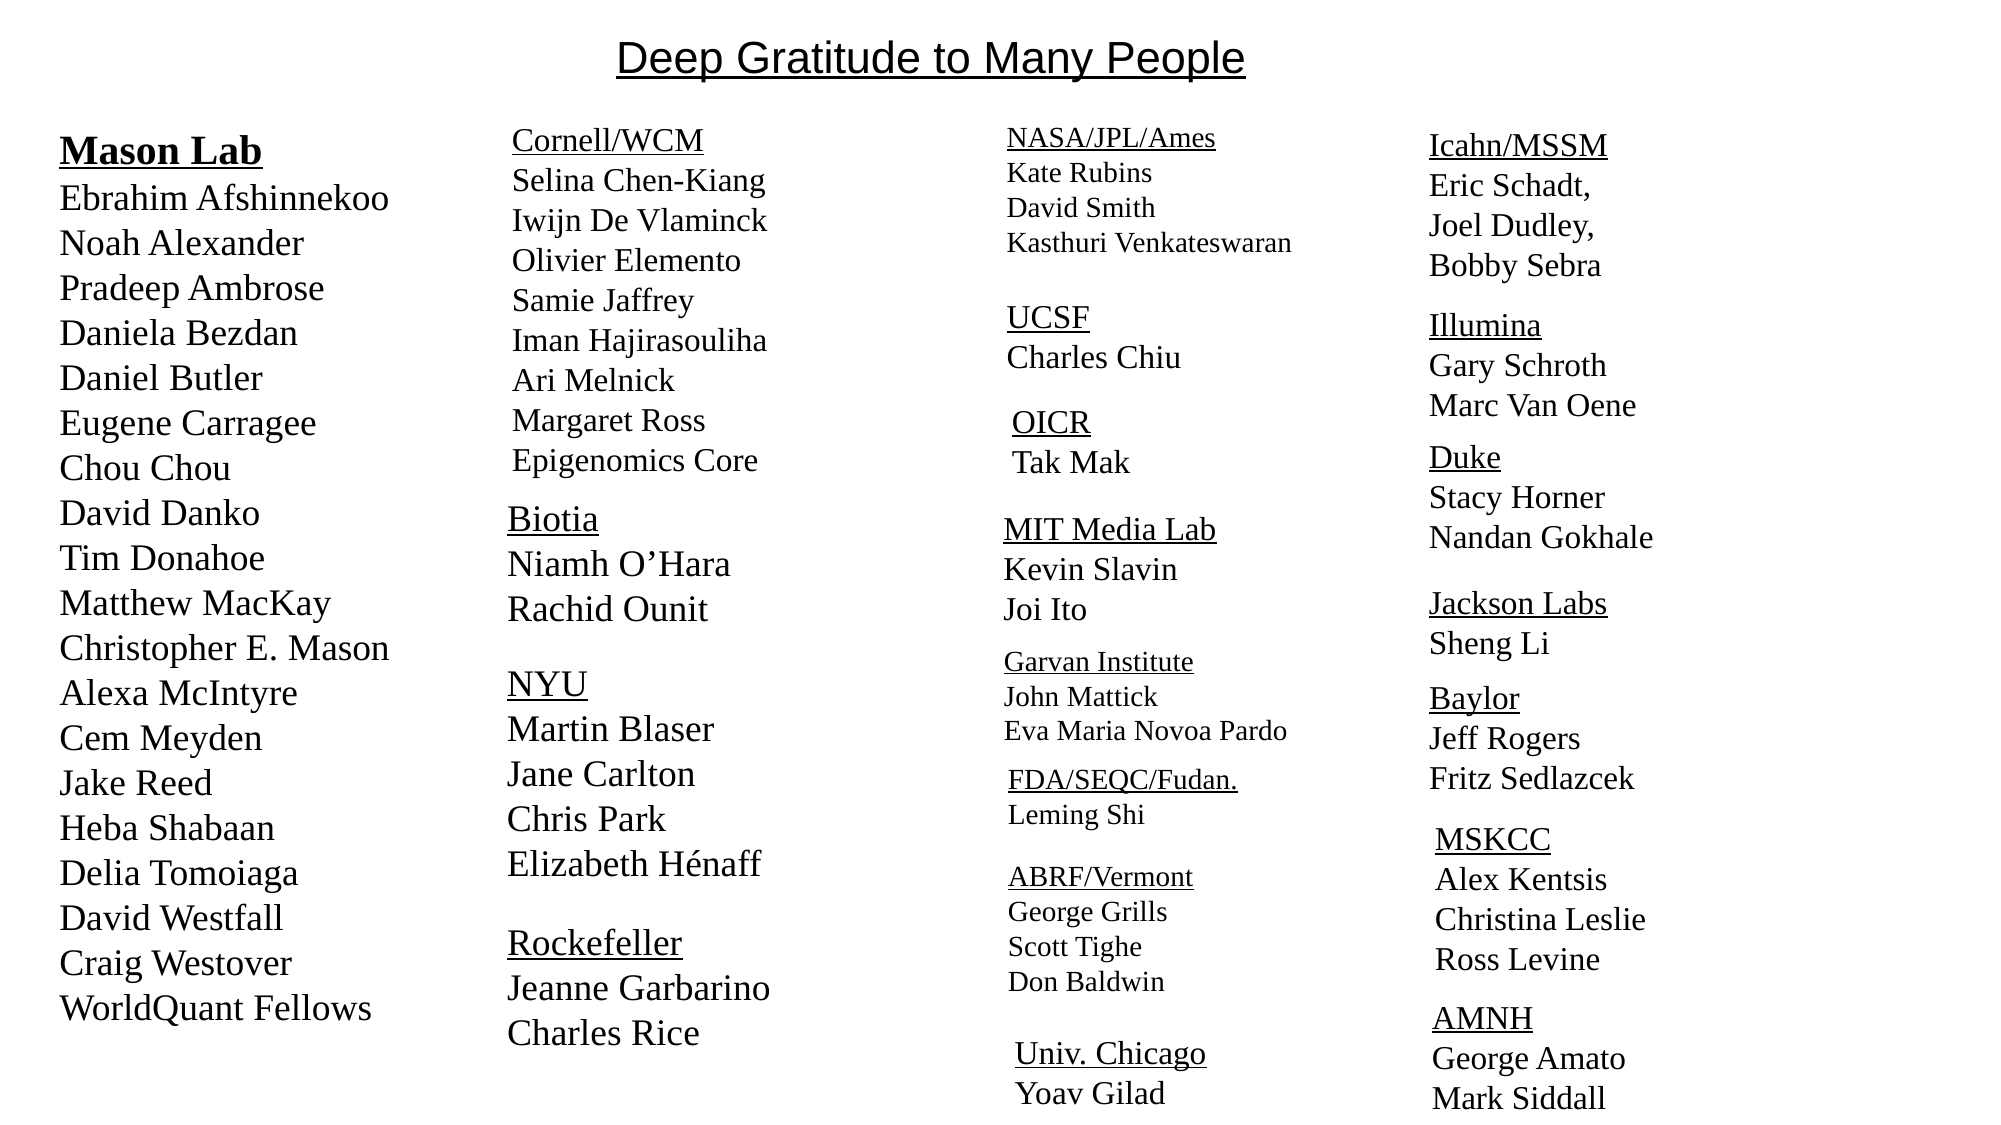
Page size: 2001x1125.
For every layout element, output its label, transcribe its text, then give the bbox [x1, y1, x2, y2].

text_box MIT Media Lab Kevin Slavin Joi Ito [988, 499, 1400, 635]
text_box Baylor Jeff Rogers Fritz Sedlazcek [1414, 669, 1674, 804]
text_box Univ. Chicago Yoav Gilad [999, 1023, 1294, 1119]
text_box Jackson Labs Sheng Li [1414, 573, 1725, 669]
text_box UCSF Charles Chiu [991, 288, 1287, 383]
text_box Cornell/WCM Selina Chen-Kiang Iwijn De Vlaminck Olivier Elemento Samie Jaffrey Iman Hajirasouliha Ari Melnick Margaret Ross Epigenomics Core [497, 110, 931, 525]
text_box NYU Martin Blaser Jane Carlton Chris Park Elizabeth Hénaff [492, 651, 859, 892]
text_box ABRF/Vermont George Grills Scott Tighe Don Baldwin [993, 850, 1237, 1005]
text_box NASA/JPL/Ames Kate Rubins David Smith Kasthuri Venkateswaran [991, 110, 1465, 266]
text_box Duke Stacy Horner Nandan Gokhale [1414, 427, 1758, 563]
text_box Illumina Gary Schroth Marc Van Oene [1414, 295, 1703, 427]
text_box Garvan Institute John Mattick Eva Maria Novoa Pardo [989, 634, 1360, 755]
text_box MSKCC Alex Kentsis Christina Leslie Ross Levine [1420, 810, 1725, 985]
text_box Rockefeller Jeanne Garbarino Charles Rice [492, 911, 865, 1061]
title Deep Gratitude to Many People [528, 12, 1334, 107]
text_box Mason Lab Ebrahim Afshinnekoo Noah Alexander Pradeep Ambrose Daniela Bezdan Daniel Butler Eugene Carragee Chou Chou David Danko Tim Donahoe Matthew MacKay Christopher E. Mason Alexa McIntyre Cem Meyden Jake Reed Heba Shabaan Delia Tomoiaga David Westfall Craig Westover WorldQuant Fellows [44, 115, 541, 1036]
text_box FDA/SEQC/Fudan. Leming Shi [993, 755, 1357, 838]
text_box OICR Tak Mak [997, 392, 1274, 488]
text_box Biotia Niamh O’Hara Rachid Ounit [492, 486, 869, 637]
text_box Icahn/MSSM Eric Schadt, Joel Dudley, Bobby Sebra [1414, 115, 1756, 290]
text_box AMNH George Amato Mark Siddall [1417, 988, 1686, 1124]
